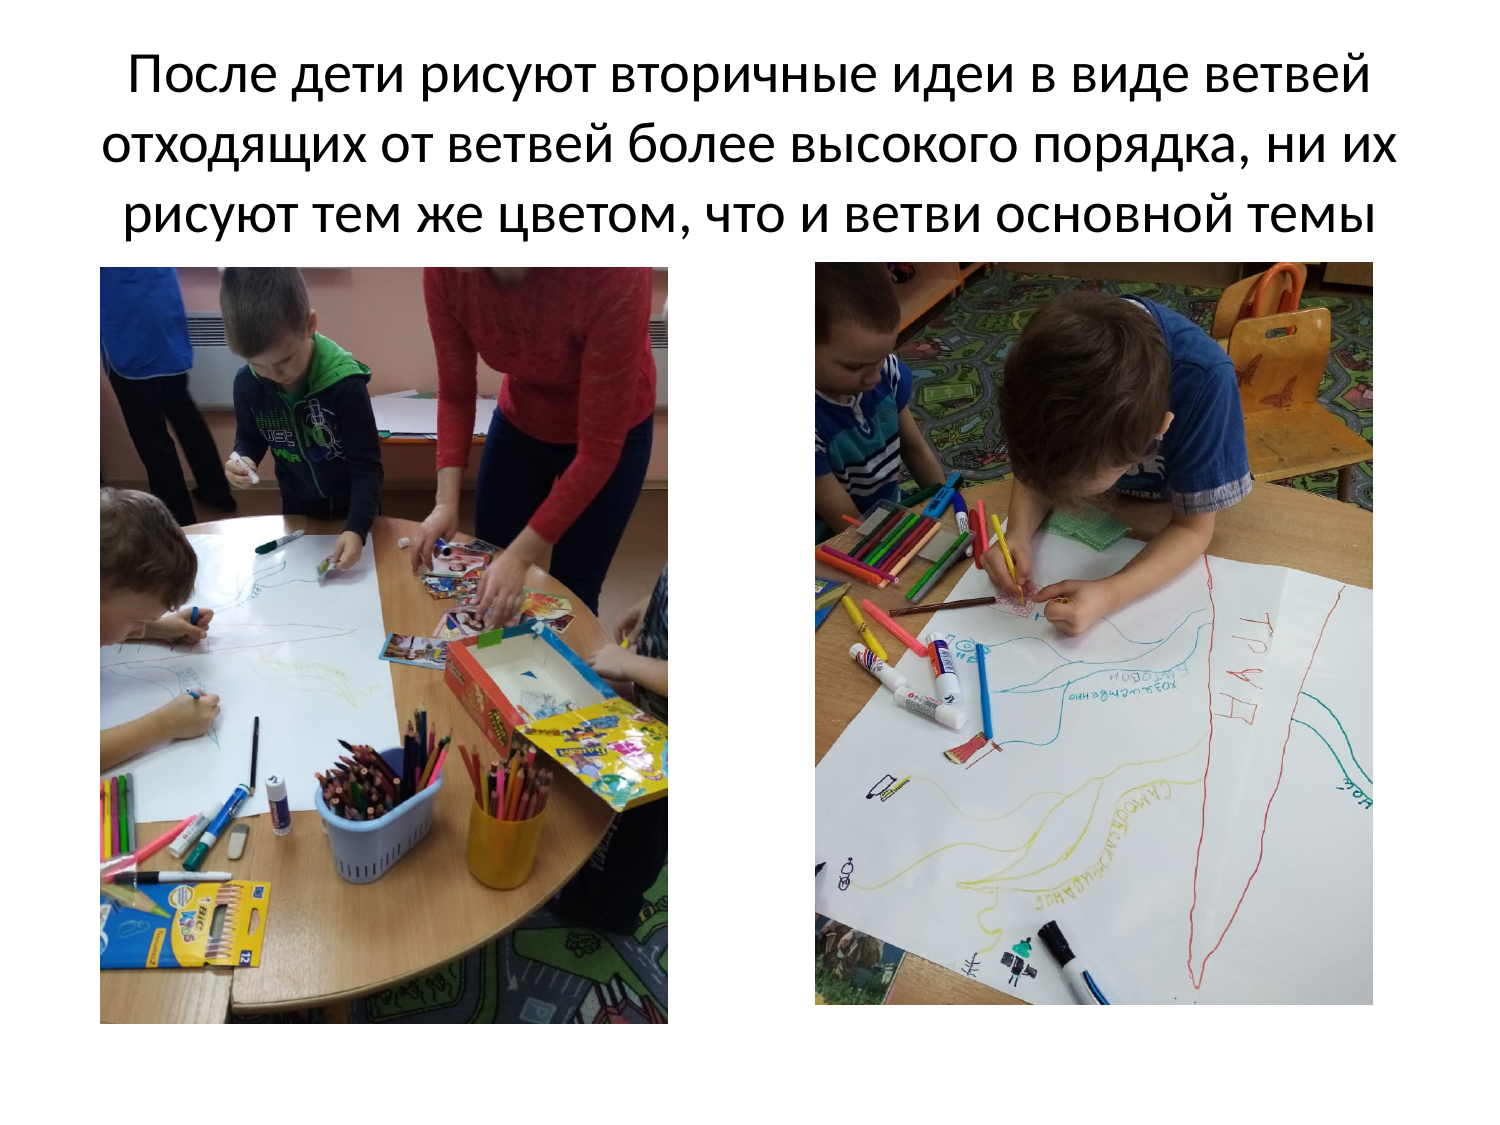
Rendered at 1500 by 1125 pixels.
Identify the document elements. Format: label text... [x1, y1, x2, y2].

title После дети рисуют вторичные идеи в виде ветвей отходящих от ветвей более высокого порядка, ни их рисуют тем же цветом, что и ветви основной темы [75, 45, 1425, 233]
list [815, 262, 1373, 1006]
picture [100, 266, 668, 1024]
